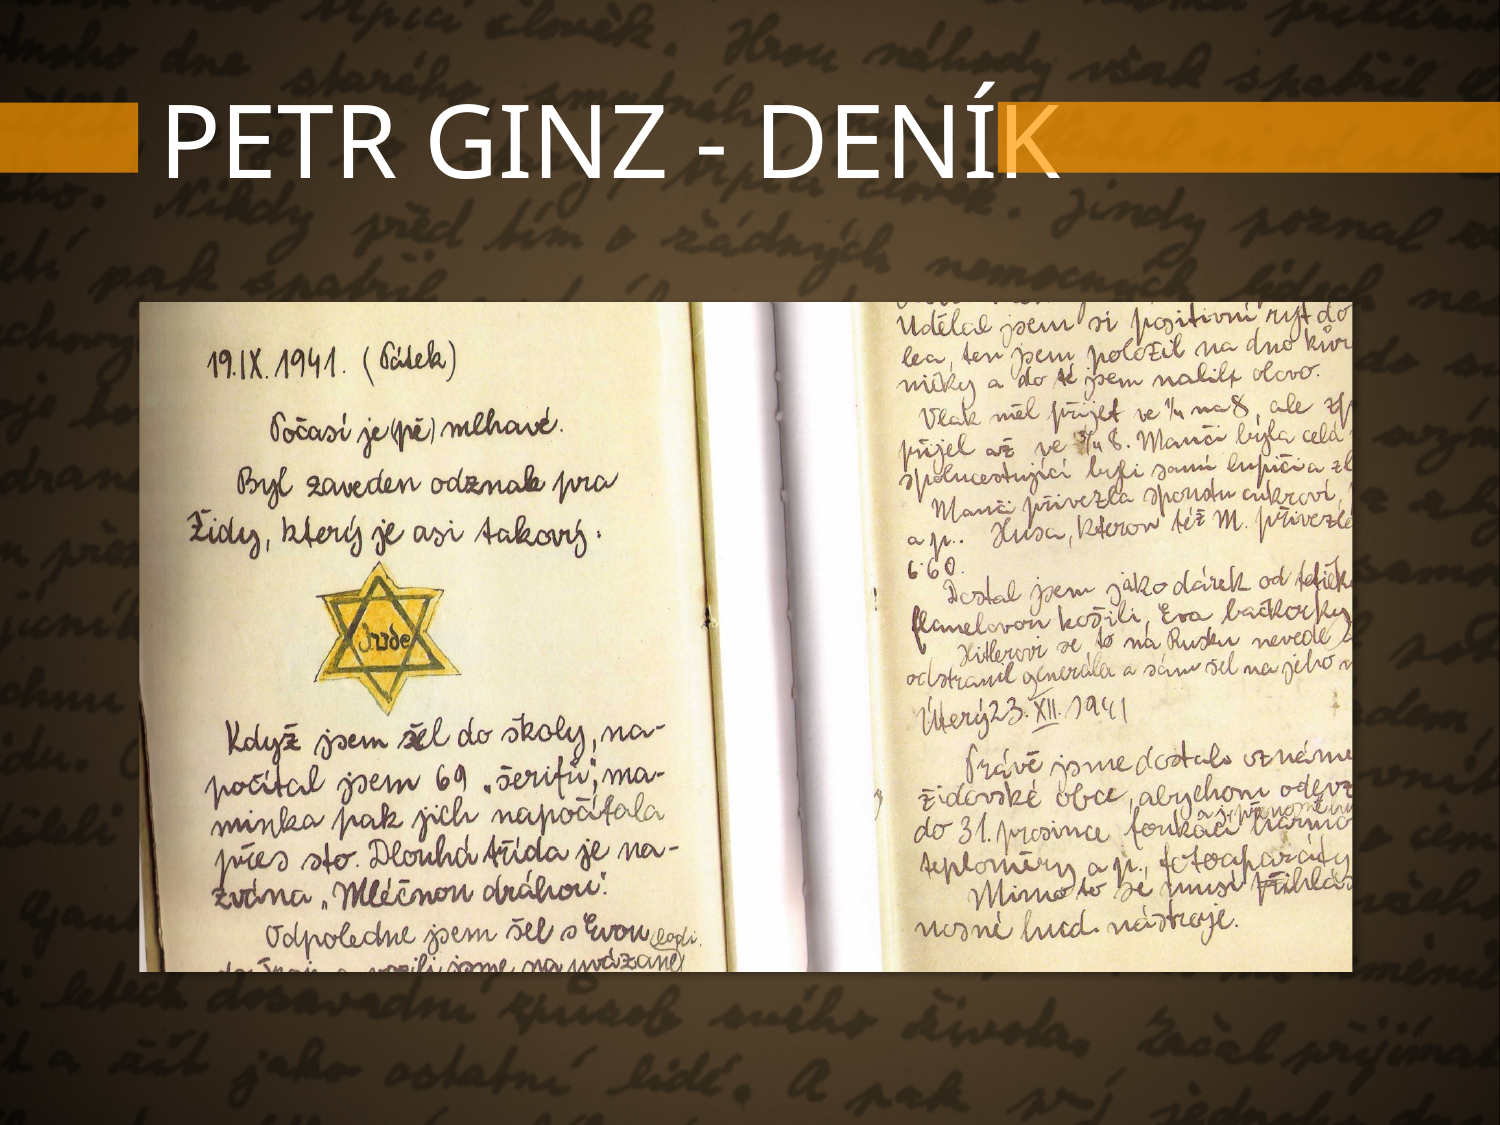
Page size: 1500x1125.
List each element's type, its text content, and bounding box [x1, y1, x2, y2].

text_box PETR GINZ - DENÍK [144, 89, 1500, 185]
text_box [996, 100, 1500, 175]
picture [0, 0, 1500, 1125]
text_box [0, 100, 140, 175]
